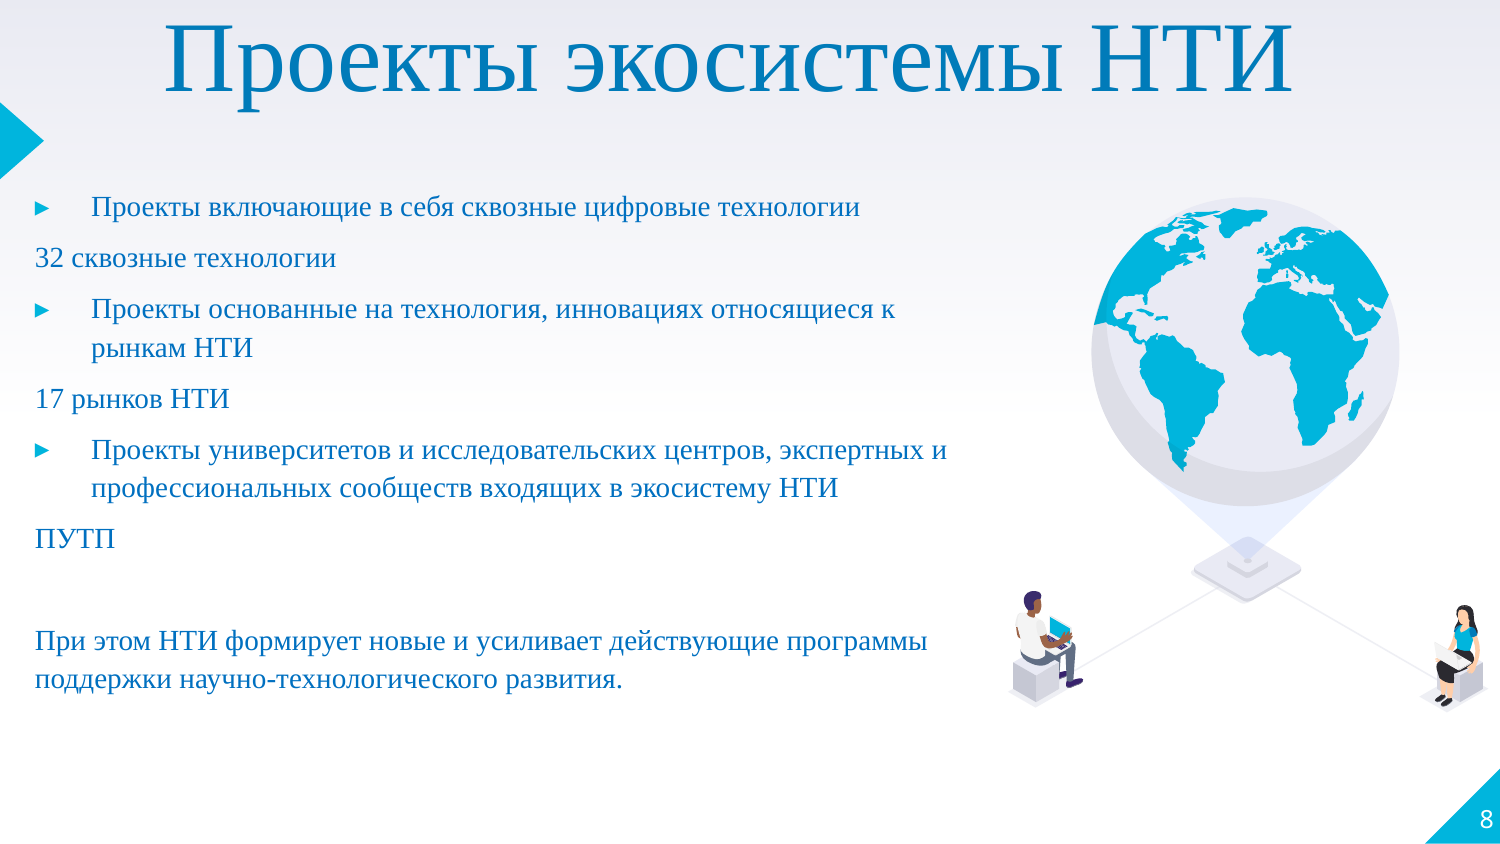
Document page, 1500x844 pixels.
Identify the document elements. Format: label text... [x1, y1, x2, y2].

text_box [1007, 197, 1489, 713]
list Проекты включающие в себя сквозные цифровые технологии 32 сквозные технологии Проекты основанные на технология, инновациях относящиеся к рынкам НТИ 17 рынков НТИ Проекты университетов и исследовательских центров, экспертных и профессиональных сообществ входящих в экосистему НТИ ПУТП При этом НТИ формирует новые и усиливает действующие программы поддержки научно-технологического развития. [16, 184, 973, 618]
slide_number 8 [1418, 760, 1494, 838]
title Проекты экосистемы НТИ [41, 14, 1419, 192]
